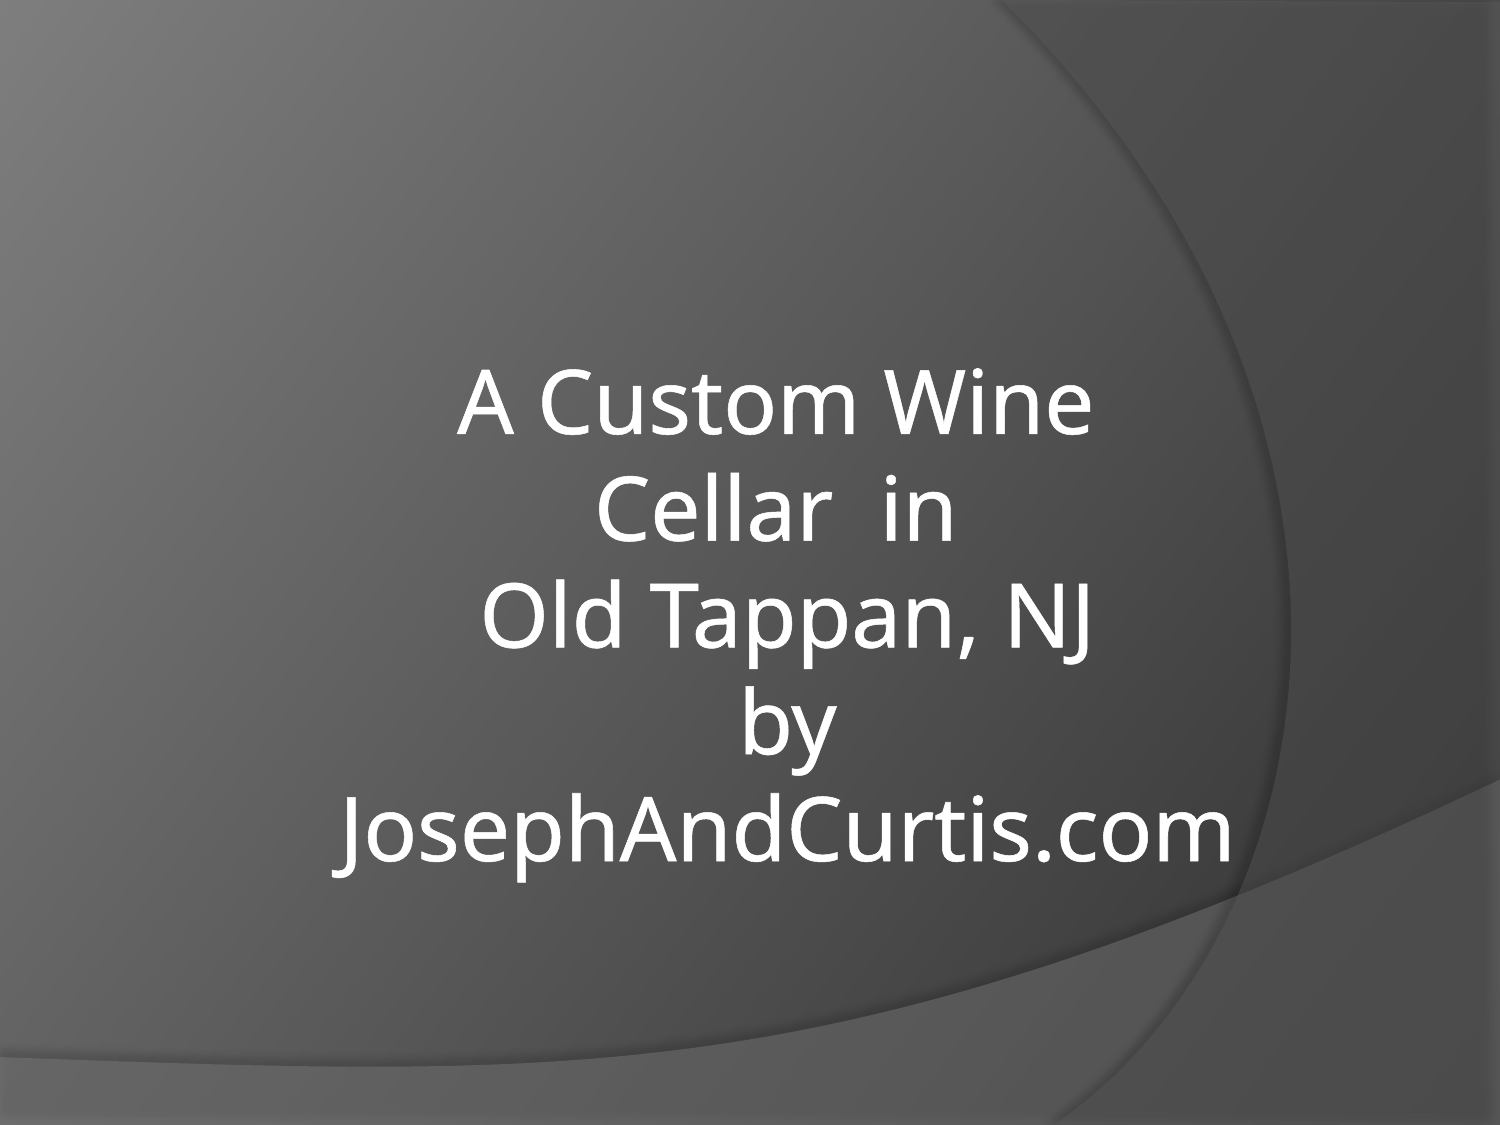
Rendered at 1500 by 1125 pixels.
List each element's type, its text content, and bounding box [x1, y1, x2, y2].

title A Custom Wine Cellar in Old Tappan, NJ by JosephAndCurtis.com [150, 337, 1425, 888]
